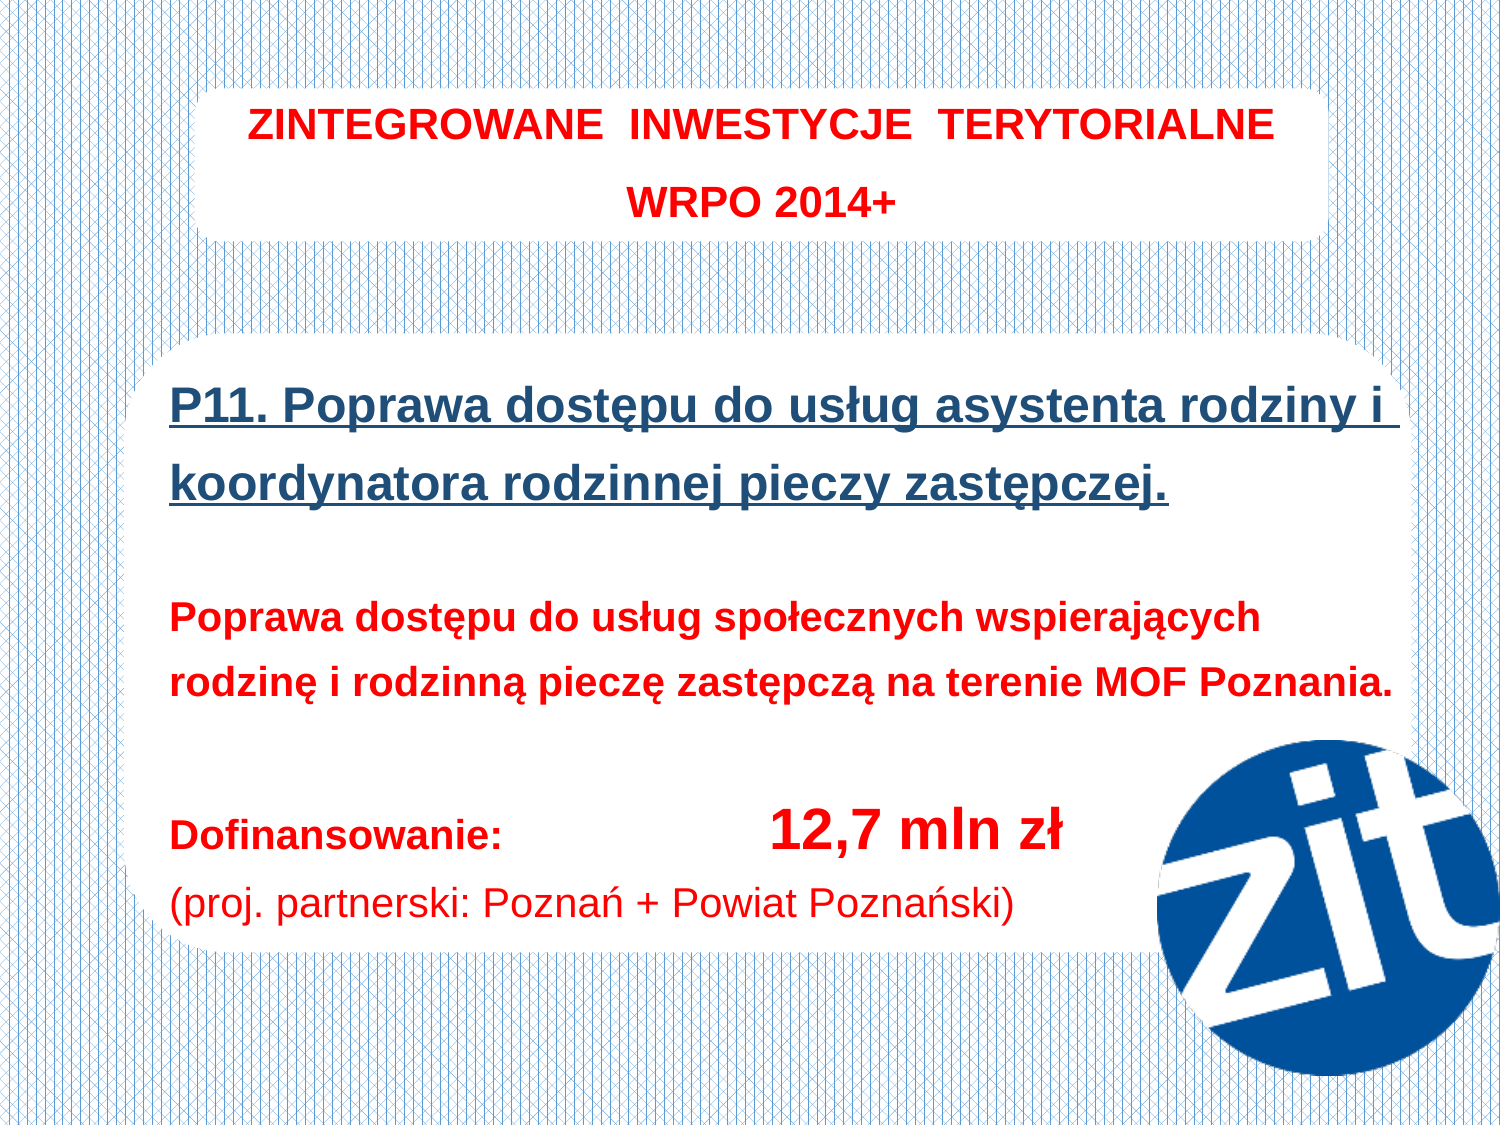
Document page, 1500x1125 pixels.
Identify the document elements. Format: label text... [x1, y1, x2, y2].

picture [1157, 740, 1500, 1076]
text_box ZINTEGROWANE INWESTYCJE TERYTORIALNE WRPO 2014+ [194, 88, 1329, 242]
text_box [121, 284, 1330, 334]
text_box P11. Poprawa dostępu do usług asystenta rodziny i koordynatora rodzinnej pieczy zastępczej. Poprawa dostępu do usług społecznych wspierających rodzinę i rodzinną pieczę zastępczą na terenie MOF Poznania. Dofinansowanie: 12,7 mln zł (proj. partnerski: Poznań + Powiat Poznański) [124, 333, 1412, 953]
